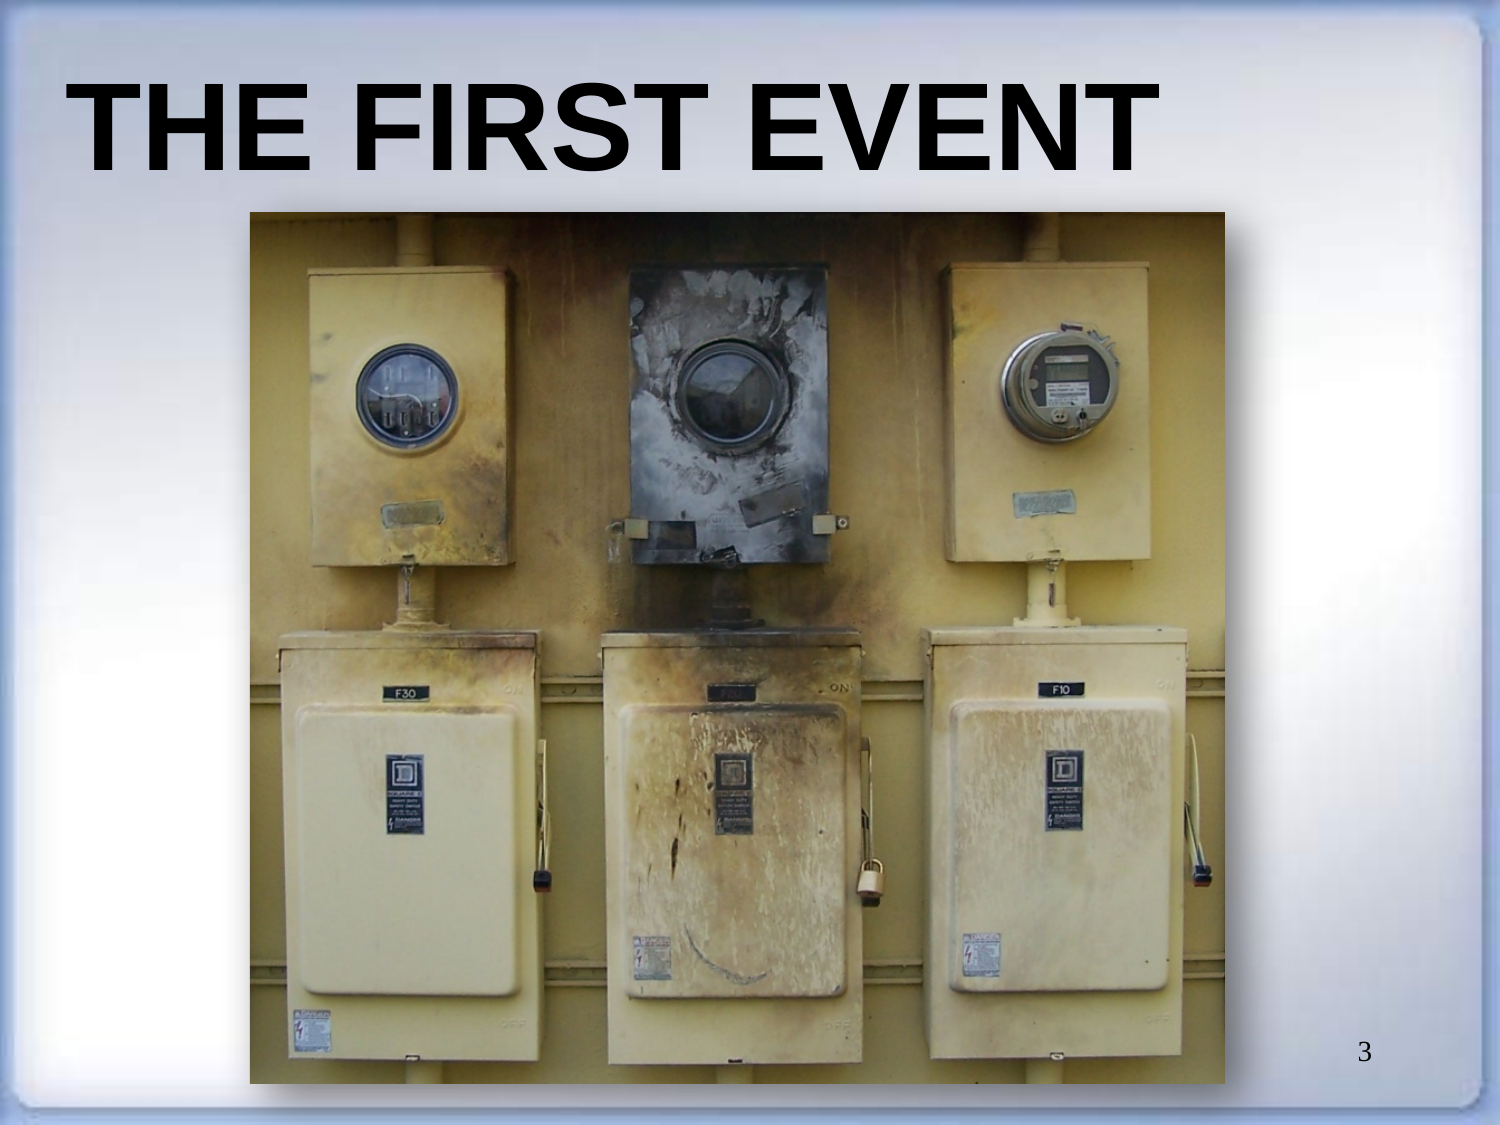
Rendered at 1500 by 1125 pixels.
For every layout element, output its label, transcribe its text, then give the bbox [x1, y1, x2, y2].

picture [0, 0, 1500, 1125]
title The First Event [49, 37, 1426, 1101]
